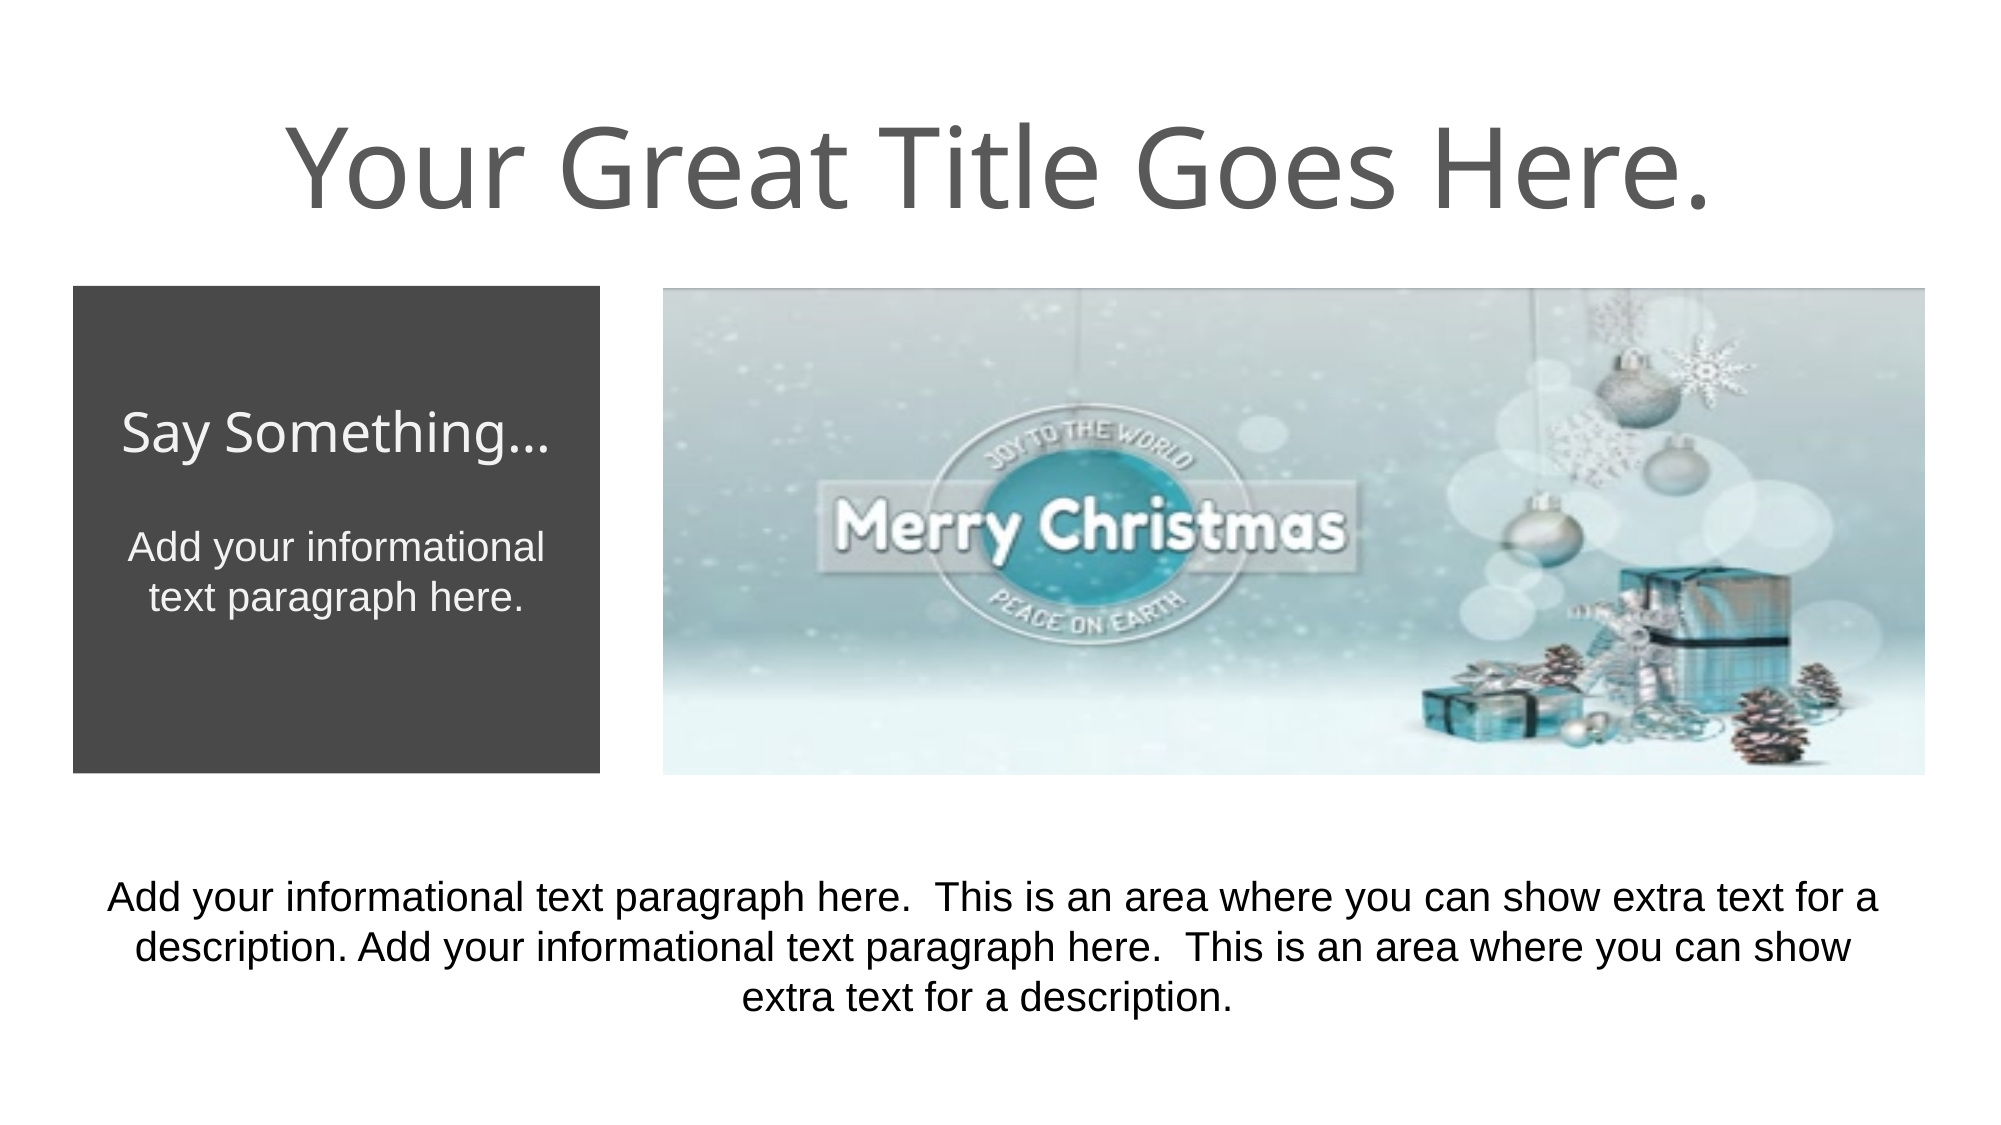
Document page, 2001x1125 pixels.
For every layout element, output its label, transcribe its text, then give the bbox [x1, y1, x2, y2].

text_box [662, 287, 1926, 776]
text_box Say Something… [104, 386, 569, 475]
text_box [71, 284, 602, 775]
text_box Add your informational text paragraph here. This is an area where you can show extra text for a description. Add your informational text paragraph here. This is an area where you can show extra text for a description. [73, 862, 1914, 1088]
text_box Add your informational text paragraph here. [92, 512, 581, 738]
text_box Your Great Title Goes Here. [86, 87, 1914, 241]
